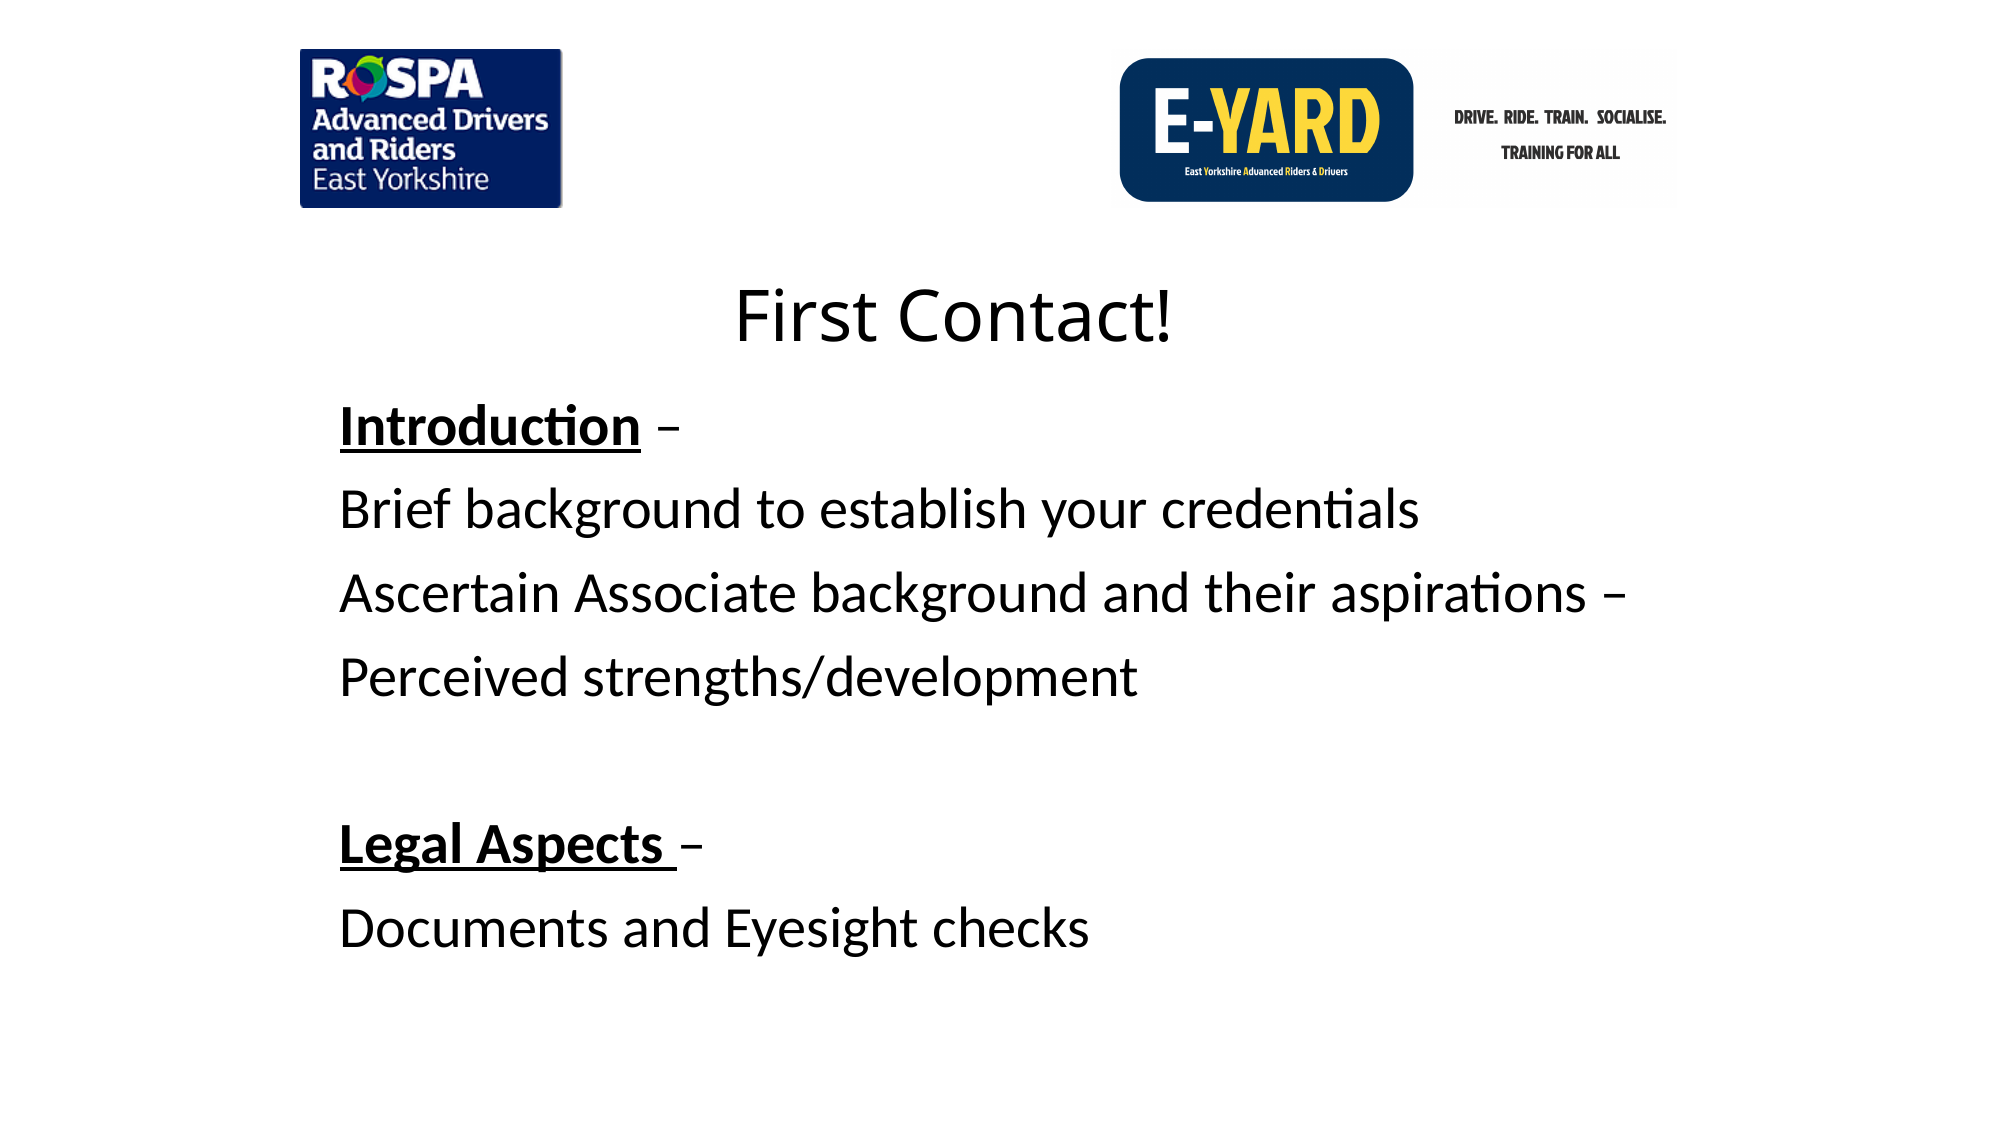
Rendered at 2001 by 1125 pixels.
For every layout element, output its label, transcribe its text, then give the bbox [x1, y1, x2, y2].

title First Contact! [718, 249, 1282, 387]
picture [1111, 49, 1677, 208]
picture [299, 49, 563, 208]
list Introduction – Brief background to establish your credentials Ascertain Associate background and their aspirations – Perceived strengths/development Legal Aspects – Documents and Eyesight checks [324, 387, 1675, 998]
